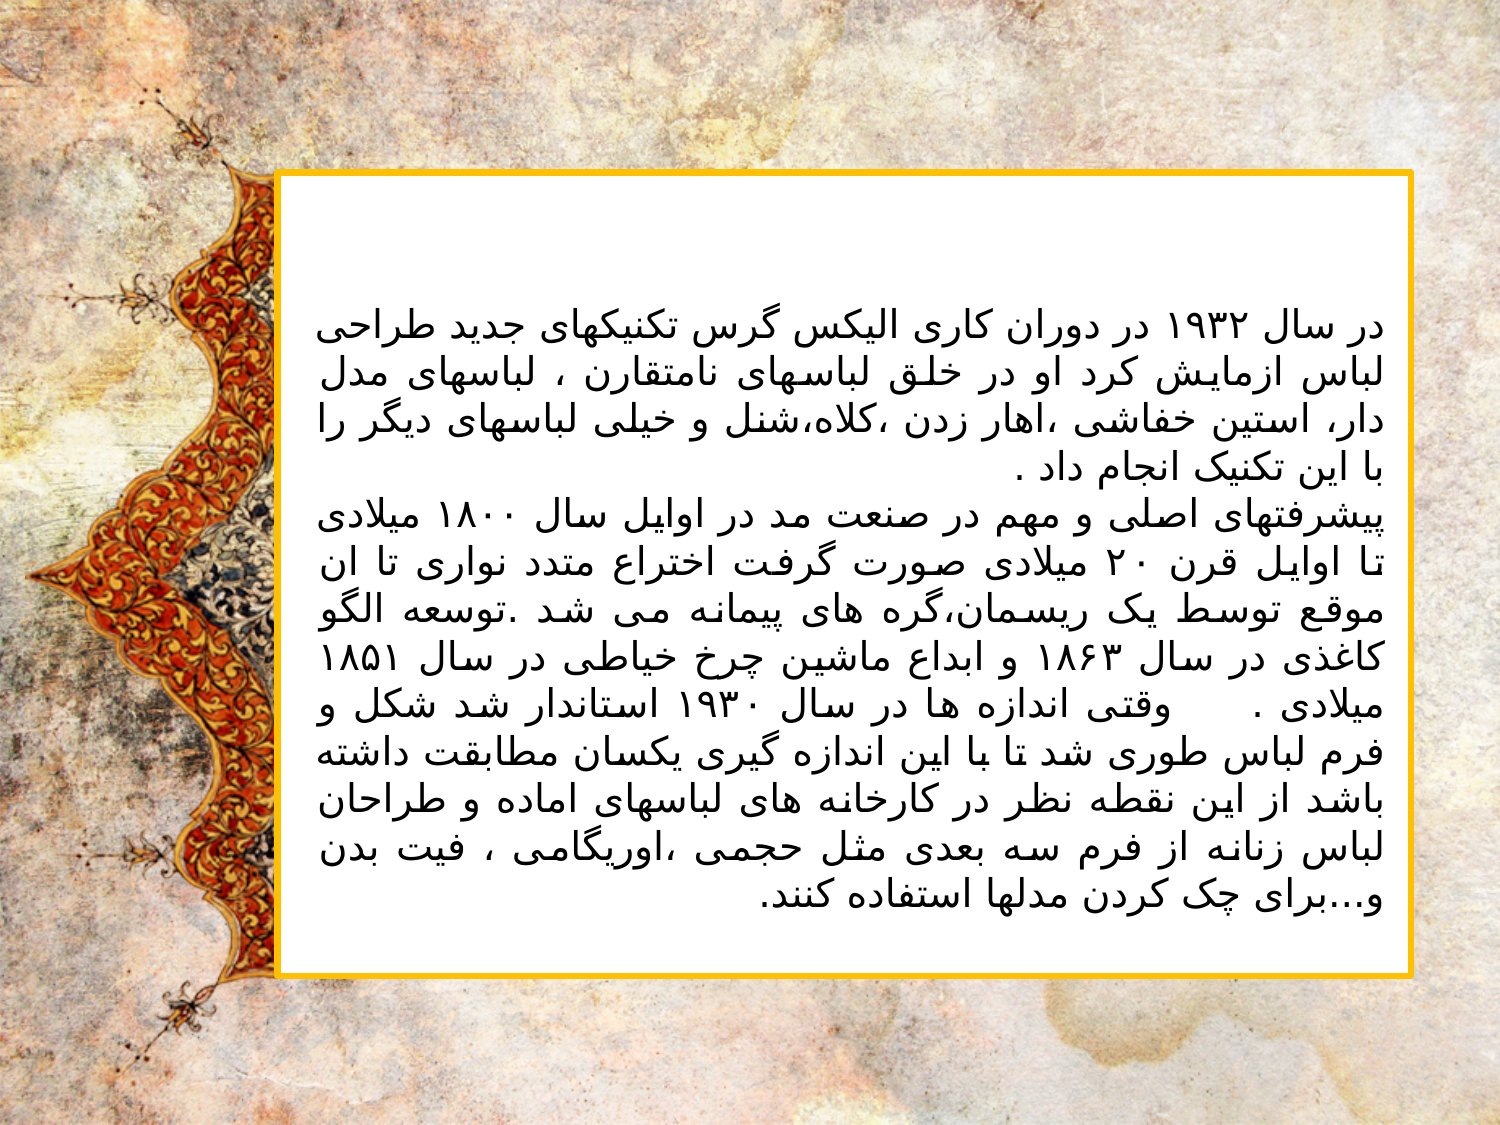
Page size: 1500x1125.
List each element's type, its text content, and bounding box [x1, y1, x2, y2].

picture [0, 0, 1500, 1125]
text_box در سال ۱۹۳۲ در دوران کاری الیکس گرس تکنیکهای جدید طراحی لباس ازمایش کرد او در خلق لباسهای نامتقارن ، لباسهای مدل دار، استین خفاشی ،اهار زدن ،کلاه،شنل و خیلی لباسهای دیگر را با این تکنیک انجام داد . پیشرفتهای اصلی و مهم در صنعت مد در اوایل سال ۱۸۰۰ میلادی تا اوایل قرن ۲۰ میلادی صورت گرفت اختراع متدد نواری تا ان موقع توسط یک ریسمان،گره های پیمانه می شد .توسعه الگو کاغذی در سال ۱۸۶۳ و ابداع ماشین چرخ خیاطی در سال ۱۸۵۱ میلادی . وقتی اندازه ها در سال ۱۹۳۰ استاندار شد شکل و فرم لباس طوری شد تا با این اندازه گیری یکسان مطابقت داشته باشد از این نقطه نظر در کارخانه های لباسهای اماده و طراحان لباس زنانه از فرم سه بعدی مثل حجمی ،اوریگامی ، فیت بدن و...برای چک کردن مدلها استفاده کنند. [300, 291, 1400, 924]
